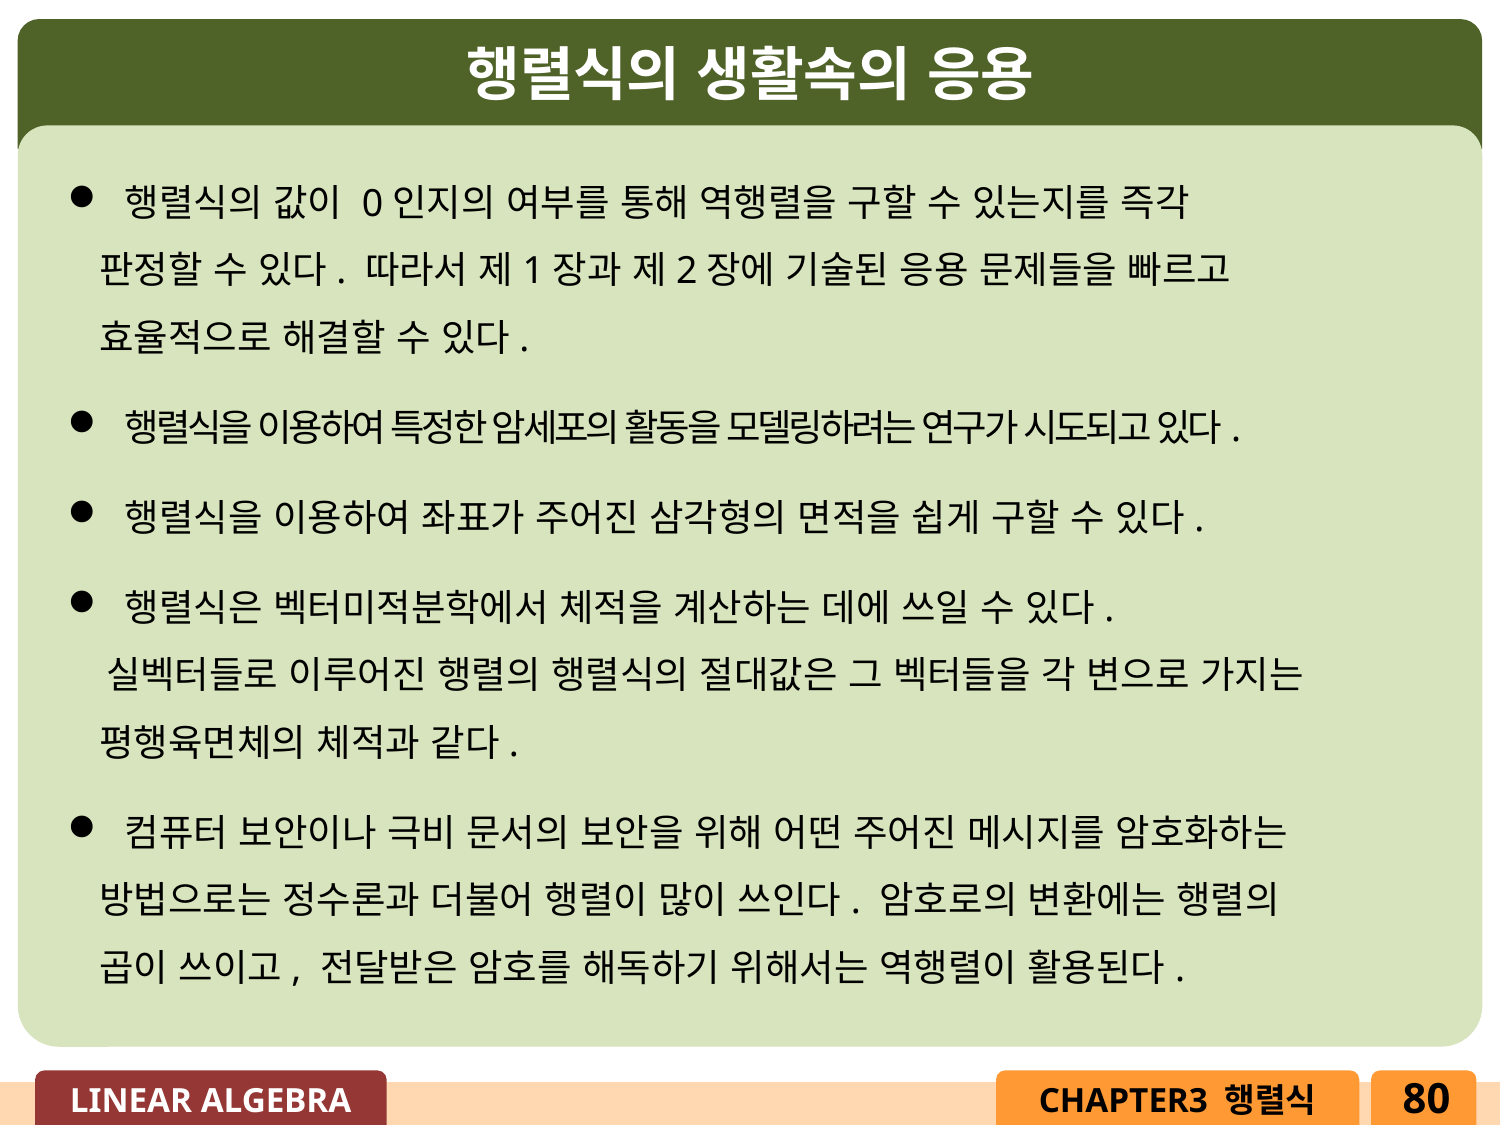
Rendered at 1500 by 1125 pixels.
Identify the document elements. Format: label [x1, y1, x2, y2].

text_box [0, 1070, 1500, 1125]
text_box [17, 18, 1483, 1047]
